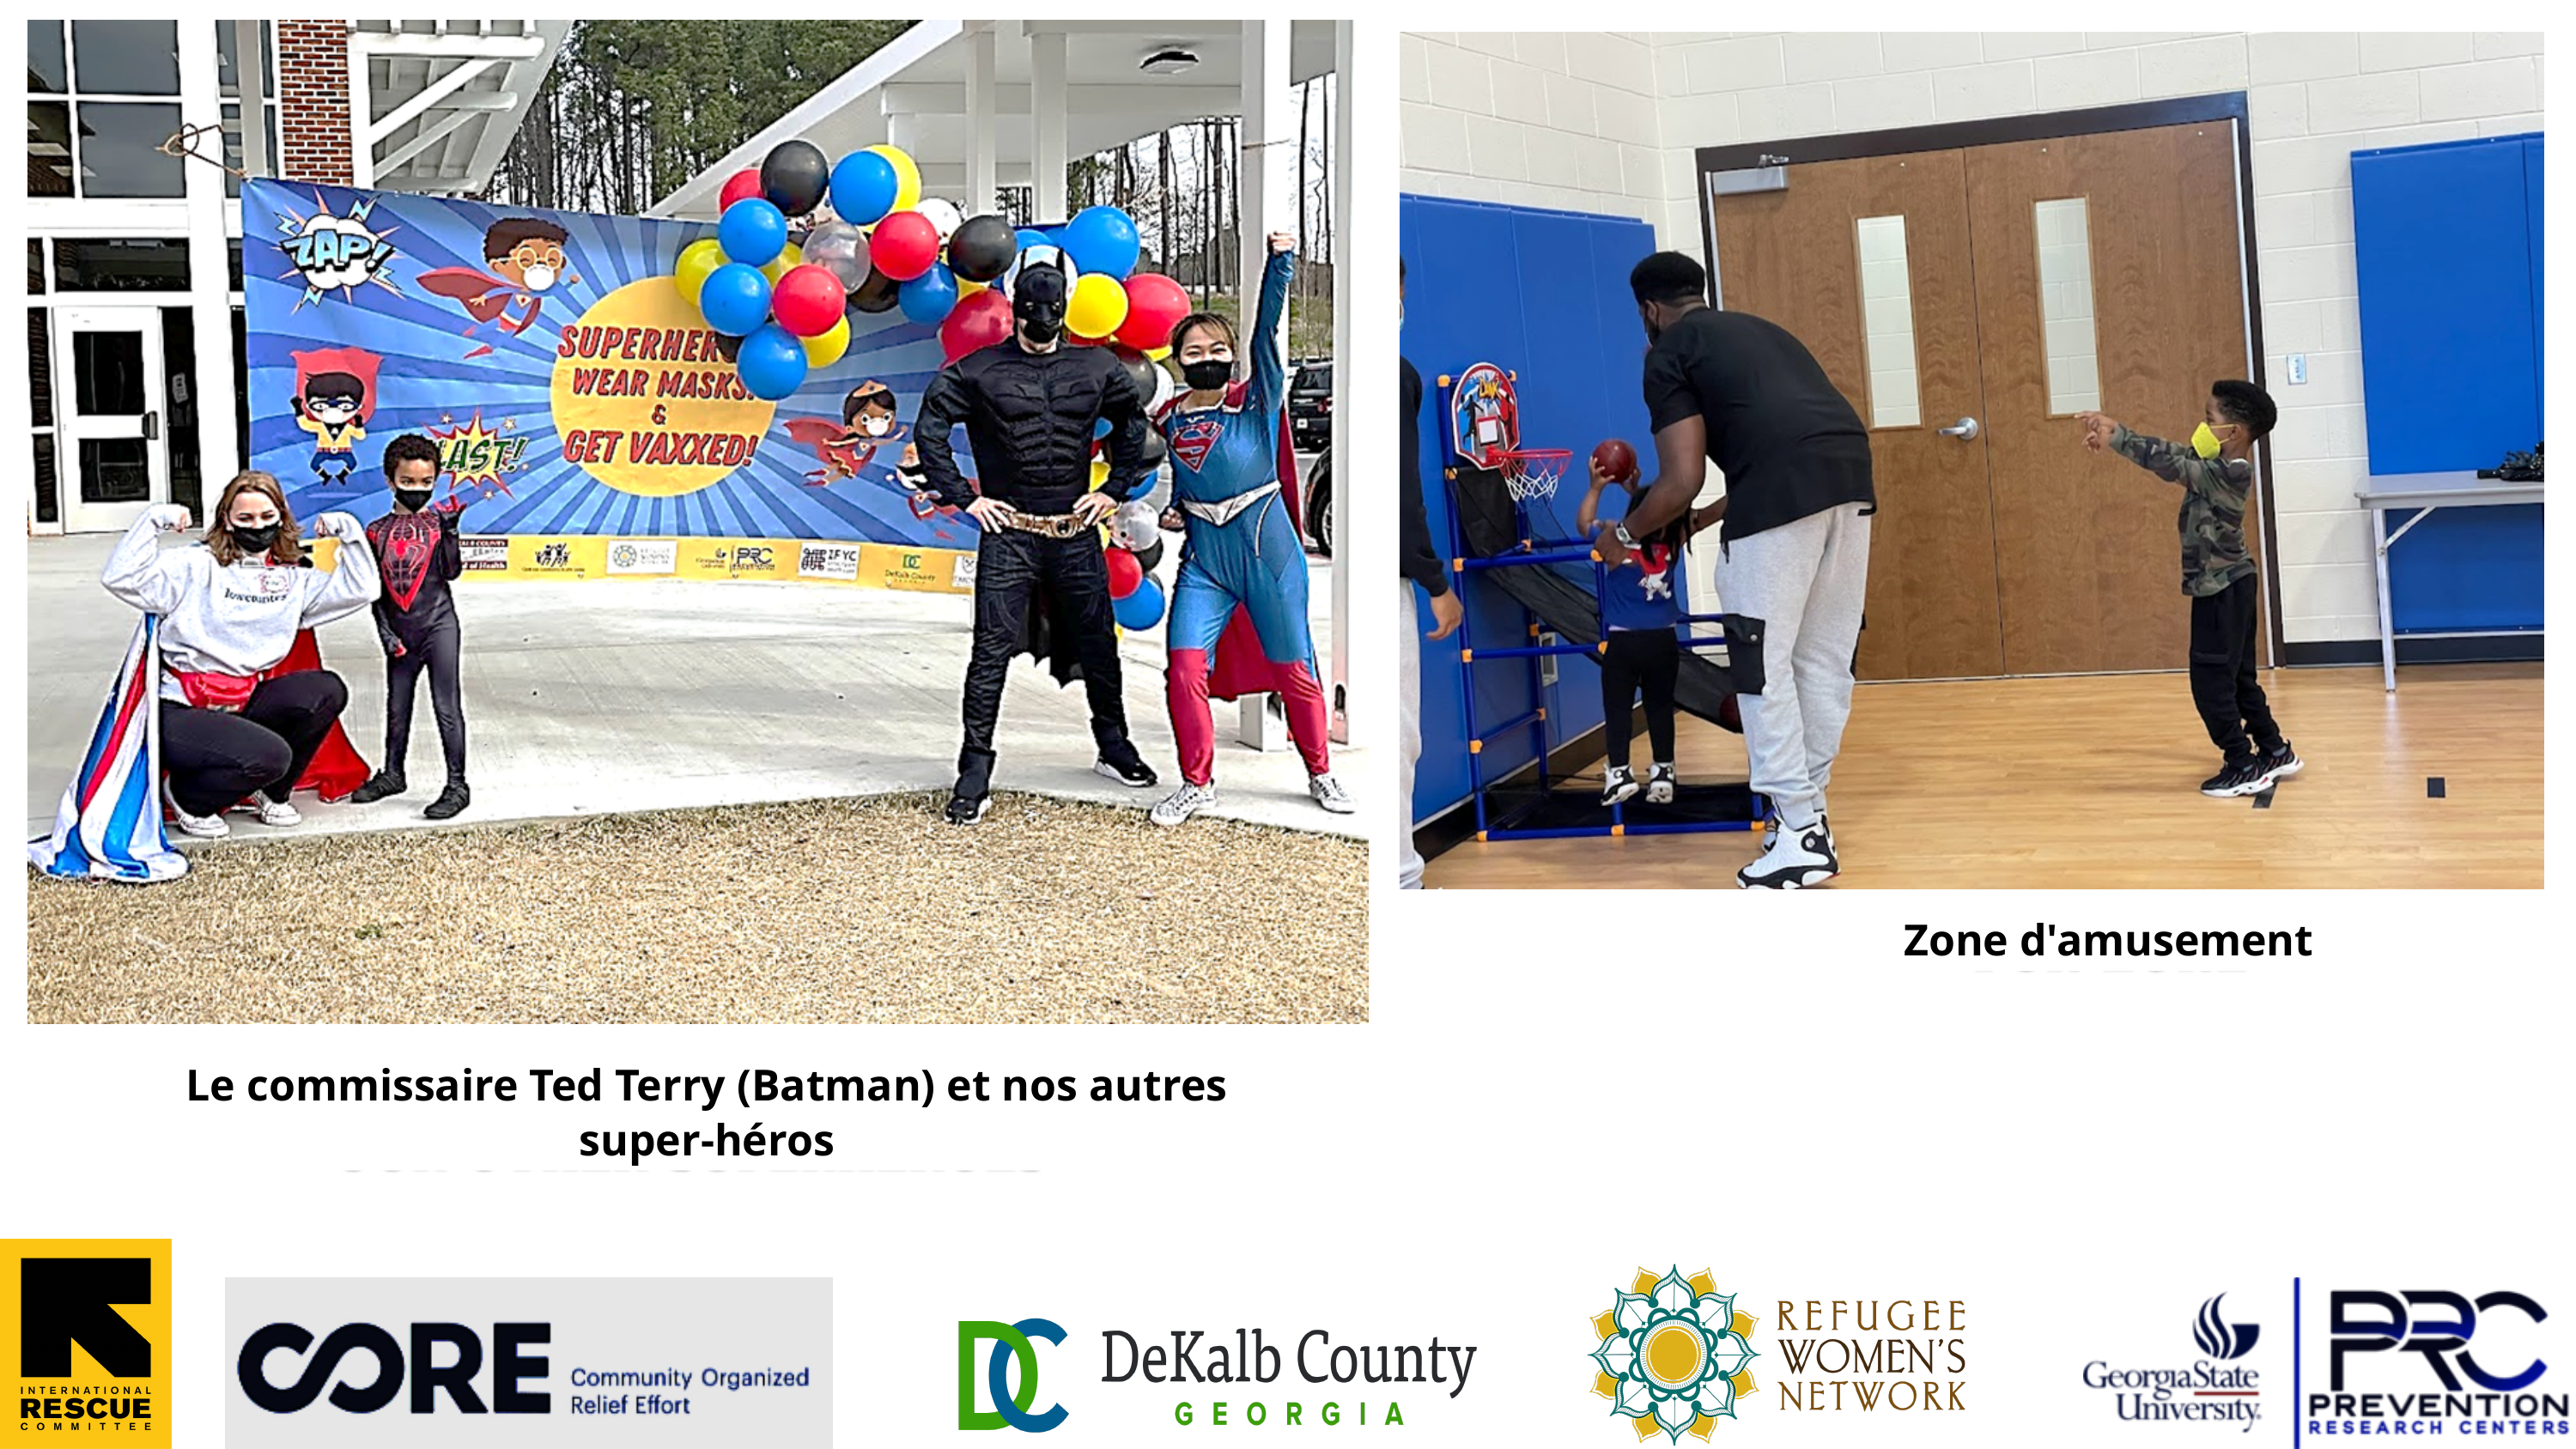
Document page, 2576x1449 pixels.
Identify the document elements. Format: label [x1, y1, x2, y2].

picture [27, 20, 1369, 1024]
picture [1559, 1161, 2008, 1449]
picture [2083, 1277, 2576, 1449]
picture [108, 1046, 1287, 1217]
picture [1400, 32, 2576, 1025]
picture [0, 1239, 172, 1449]
picture [951, 1309, 1480, 1440]
picture [225, 1277, 833, 1449]
